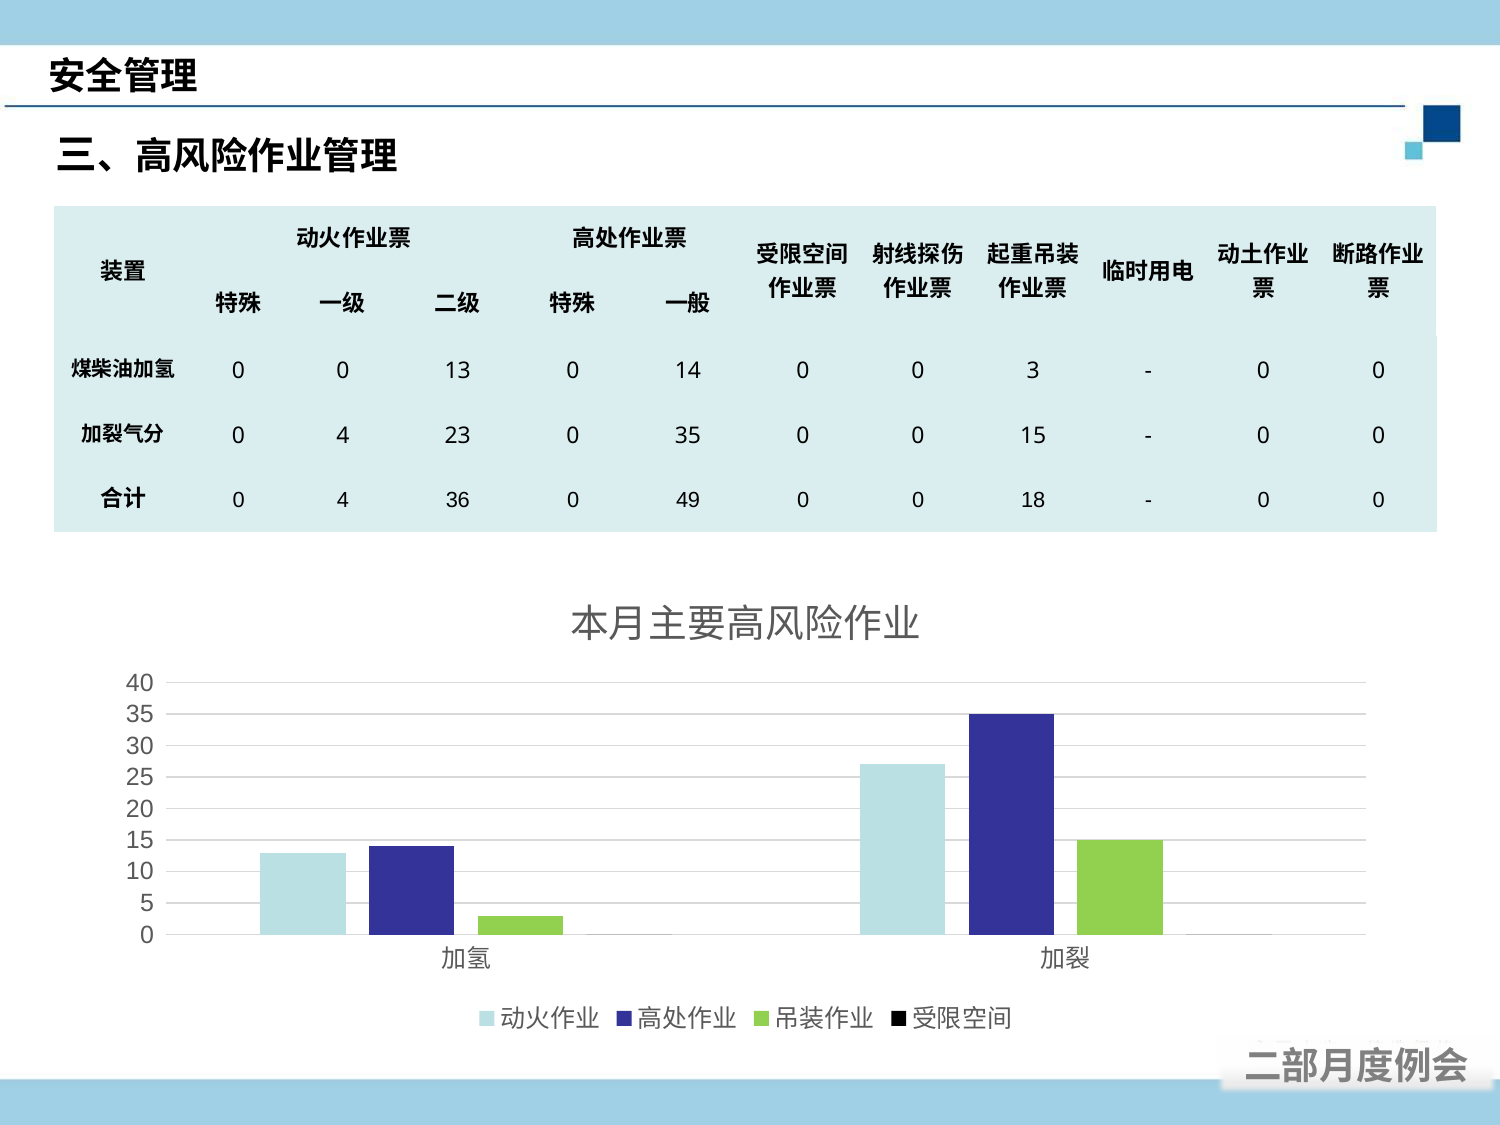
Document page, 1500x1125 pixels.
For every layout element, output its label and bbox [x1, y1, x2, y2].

picture [0, 0, 1500, 1125]
chart [99, 562, 1392, 1042]
